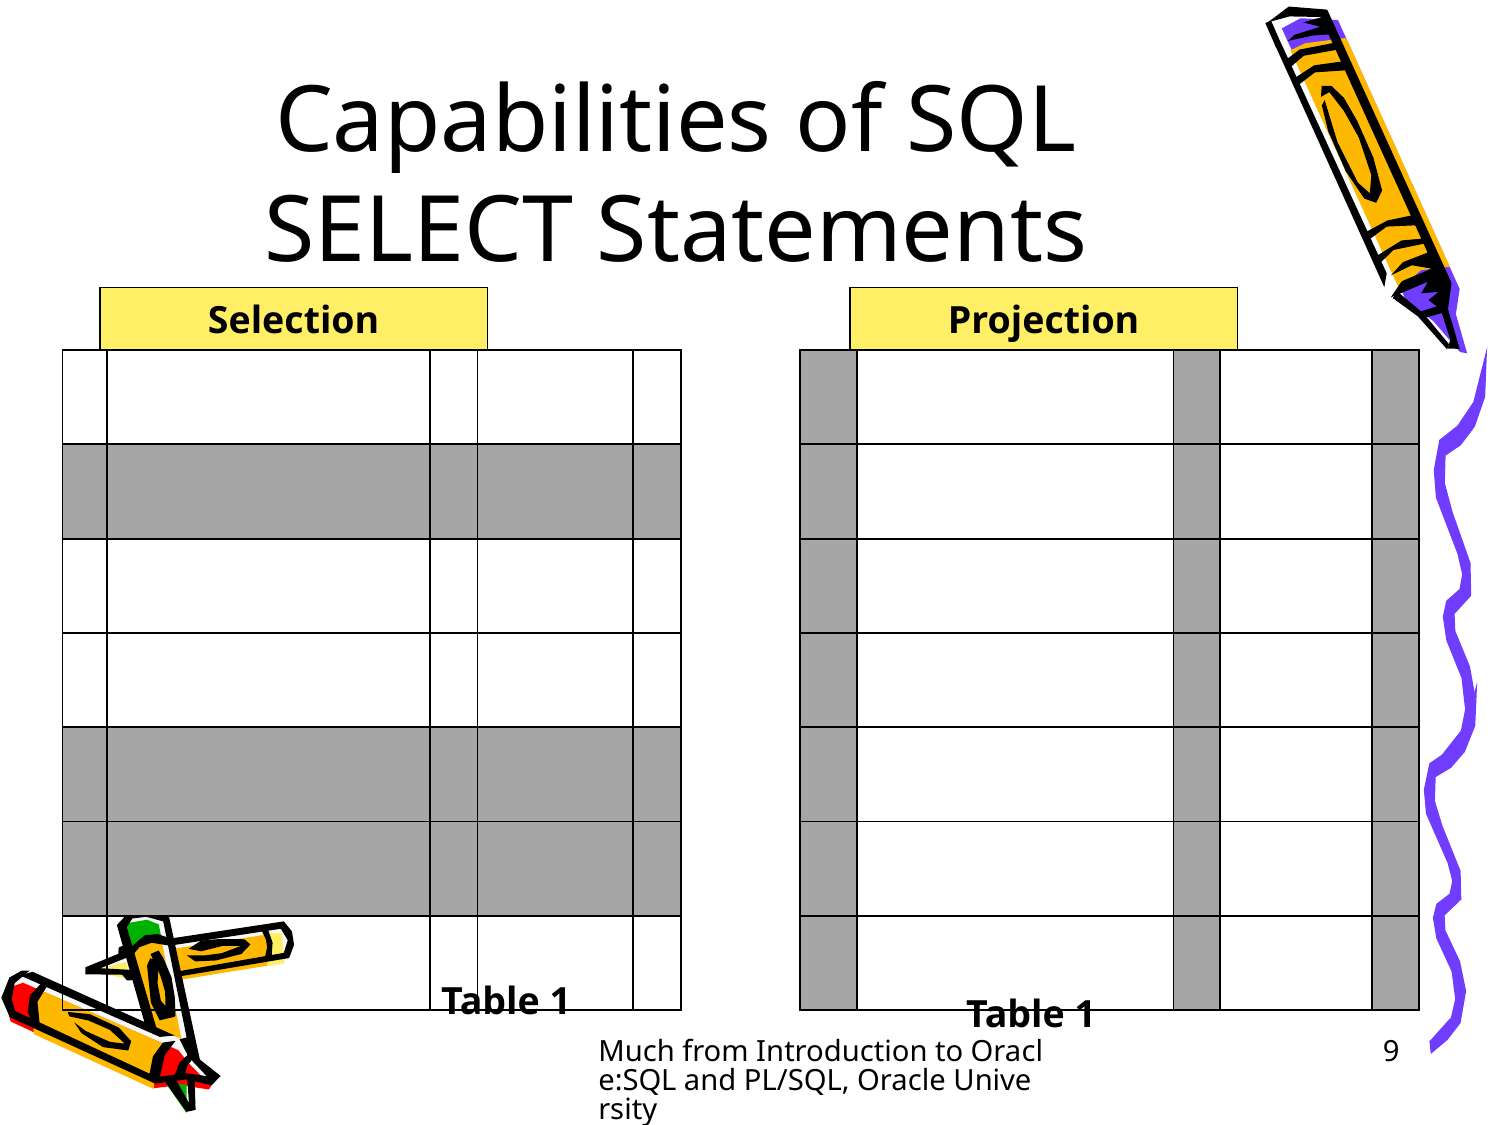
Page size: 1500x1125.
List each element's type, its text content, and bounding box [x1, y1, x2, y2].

table_header [108, 351, 429, 443]
table_cell [858, 540, 1173, 632]
table_cell [1373, 540, 1418, 632]
table_cell [1373, 917, 1418, 1009]
table_cell [801, 540, 856, 632]
table_cell [108, 728, 429, 821]
table_cell [1221, 728, 1371, 821]
text_box Projection [849, 287, 1238, 349]
table_cell [634, 445, 680, 538]
table_cell [801, 917, 856, 1009]
table_cell [1373, 634, 1418, 726]
text_box Selection [99, 287, 488, 350]
table_cell [478, 634, 632, 726]
table_header [858, 351, 1173, 443]
table_cell [801, 728, 856, 821]
table_cell [1373, 728, 1418, 821]
footer Much from Introduction to Oracle:SQL and PL/SQL, Oracle University [583, 1024, 1059, 1101]
table_cell [858, 728, 1173, 821]
table_cell [1174, 445, 1219, 538]
table_cell [63, 822, 106, 915]
table_cell [1174, 728, 1219, 821]
table_cell [1221, 822, 1371, 915]
table_cell [431, 634, 477, 726]
table_header [431, 351, 477, 443]
table_cell [108, 634, 429, 726]
table_header [63, 351, 106, 443]
table_cell [431, 822, 477, 915]
table_cell [801, 445, 856, 538]
table_cell [431, 728, 477, 821]
table_cell [858, 917, 1173, 1009]
table_cell [1373, 822, 1418, 915]
table_cell [1174, 917, 1219, 1009]
table_cell [634, 822, 680, 915]
table_cell [431, 917, 477, 962]
table_cell [431, 540, 477, 632]
text_box Table 1 [362, 962, 650, 1038]
table_cell [108, 445, 429, 538]
table_cell [634, 917, 680, 1009]
title Capabilities of SQL SELECT Statements [112, 24, 1240, 288]
table_cell [1221, 634, 1371, 726]
table_cell [478, 917, 632, 962]
table_cell [478, 540, 632, 632]
table_cell [108, 822, 429, 915]
table_cell [1221, 445, 1371, 538]
table_cell [63, 445, 106, 538]
table_header [1373, 351, 1418, 443]
table_header [634, 351, 680, 443]
table_cell [1174, 634, 1219, 726]
table_cell [1373, 445, 1418, 538]
table_cell [858, 822, 1173, 915]
table_cell [634, 540, 680, 632]
table_cell [634, 728, 680, 821]
table_cell [1174, 822, 1219, 915]
table_cell [108, 917, 429, 1009]
table_cell [1174, 540, 1219, 632]
table_cell [634, 634, 680, 726]
table_header [1174, 351, 1219, 443]
table_cell [431, 445, 477, 538]
table_cell [801, 822, 856, 915]
table_cell [63, 917, 106, 1009]
table_cell [478, 728, 632, 821]
table_cell [1221, 540, 1371, 632]
table_header [1221, 351, 1371, 443]
table_header [801, 351, 856, 443]
table_cell [858, 445, 1173, 538]
table_cell [478, 822, 632, 915]
slide_number 9 [1101, 1024, 1415, 1101]
table_cell [1221, 917, 1371, 1009]
table_header [478, 351, 632, 443]
table_cell [108, 540, 429, 632]
text_box Table 1 [887, 974, 1175, 1050]
table_cell [63, 728, 106, 821]
table_cell [63, 634, 106, 726]
table_cell [858, 634, 1173, 726]
table_cell [801, 634, 856, 726]
table_cell [63, 540, 106, 632]
table_cell [478, 445, 632, 538]
